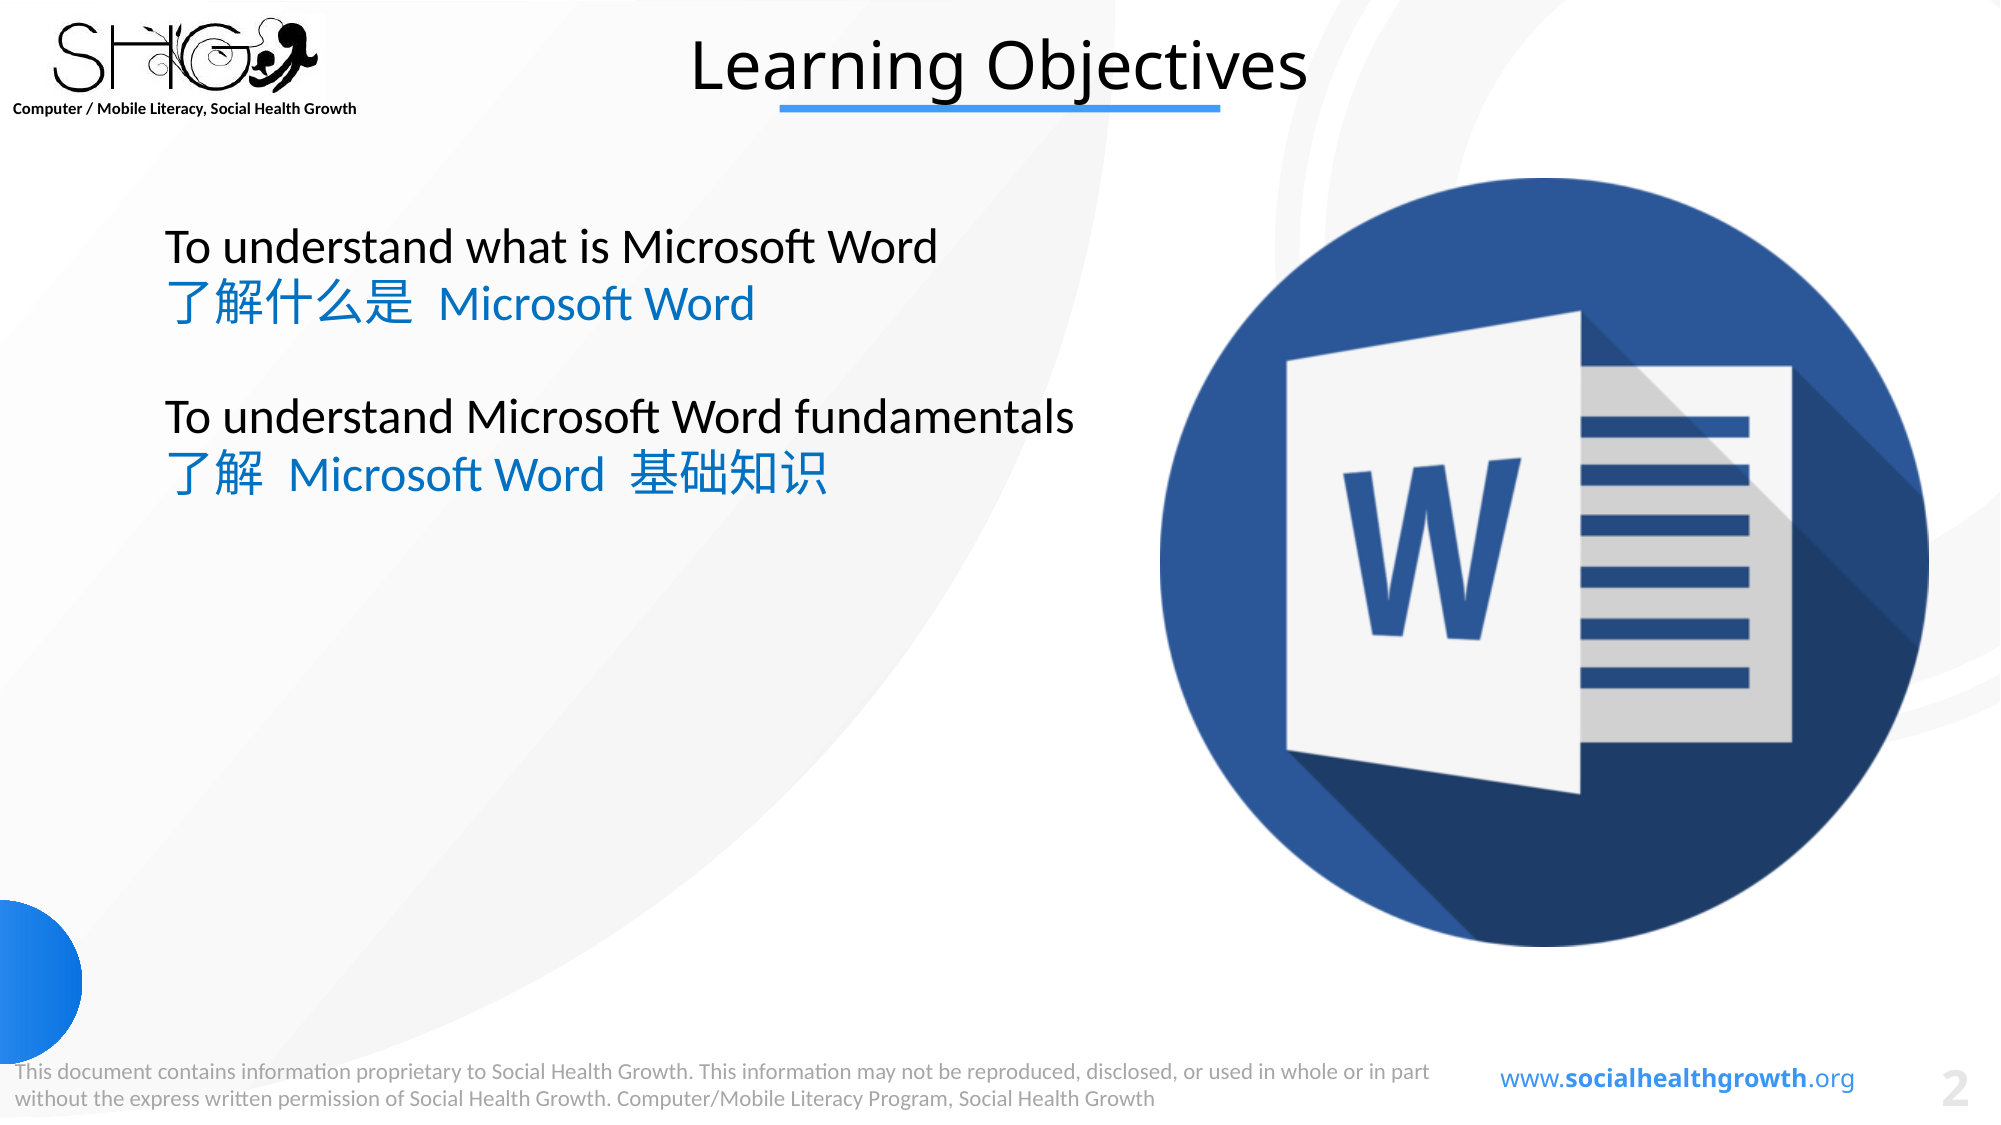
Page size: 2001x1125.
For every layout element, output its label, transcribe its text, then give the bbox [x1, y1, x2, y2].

text_box Learning Objectives [0, 0, 2000, 111]
picture [1160, 178, 1929, 947]
text_box To understand what is Microsoft Word 了解什么是 Microsoft Word To understand Microsoft Word fundamentals 了解 Microsoft Word 基础知识 [149, 210, 1160, 570]
